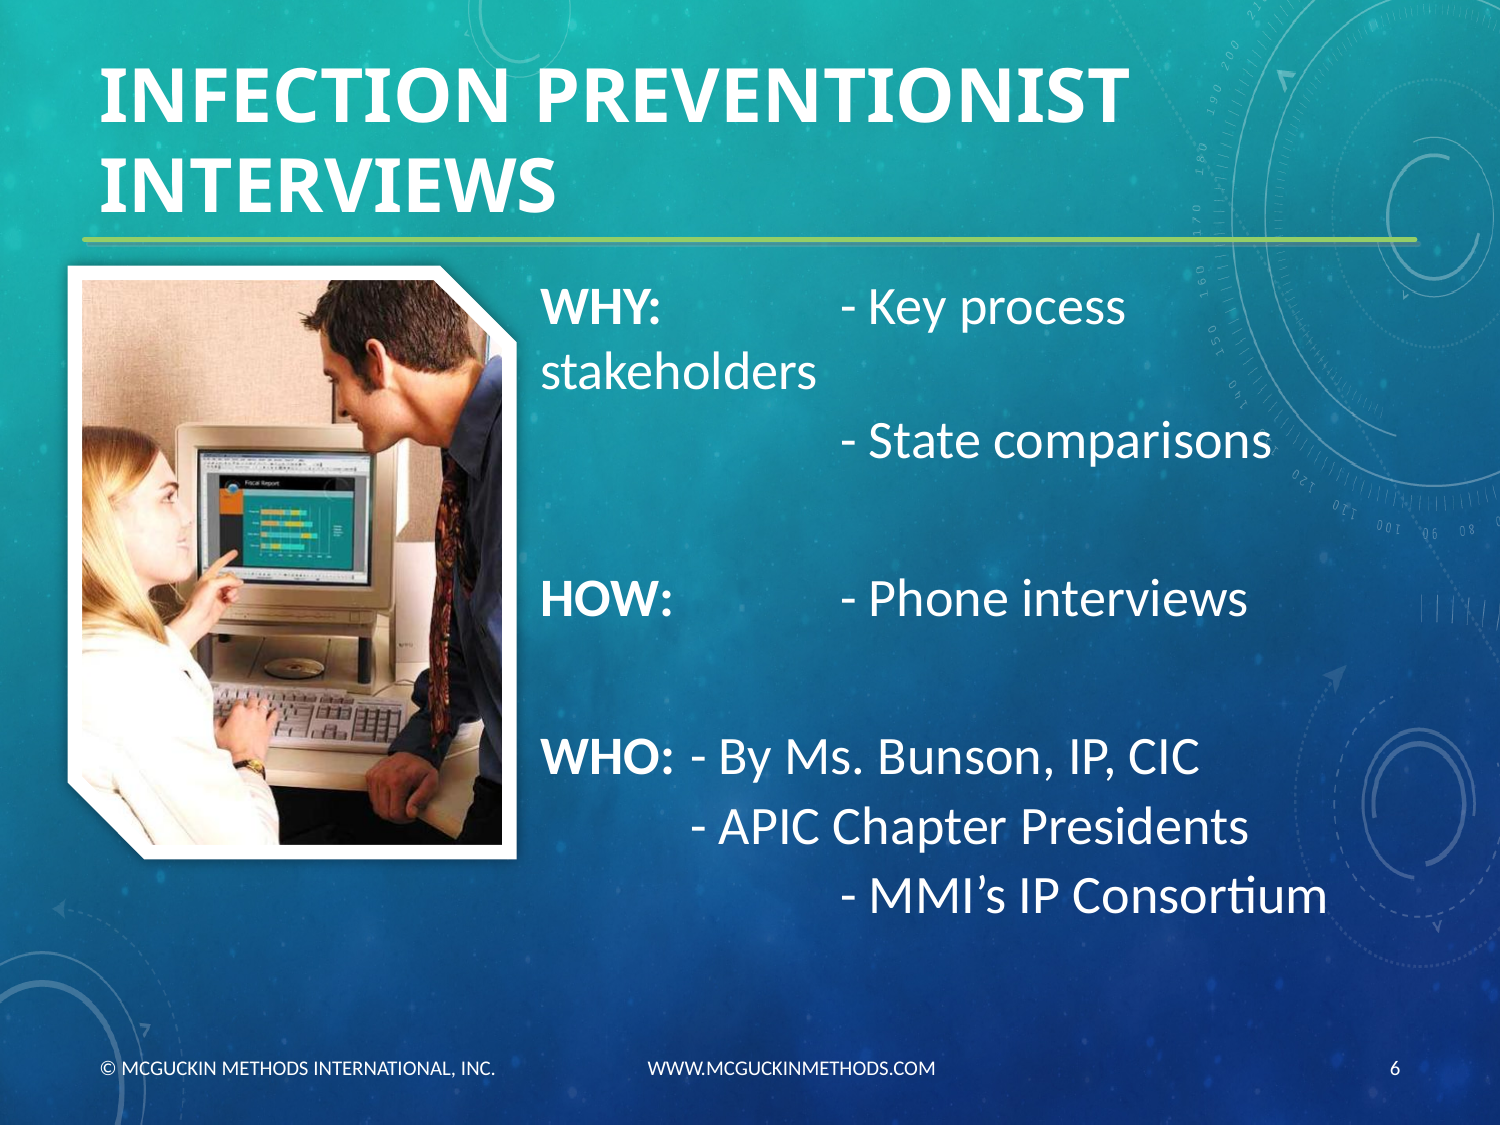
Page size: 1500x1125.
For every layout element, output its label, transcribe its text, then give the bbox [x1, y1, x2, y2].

list WHY: - Key process stakeholders - State comparisons HOW: - Phone interviews WHO: - By Ms. Bunson, IP, CIC - APIC Chapter Presidents - MMI’s IP Consortium [524, 262, 1426, 1006]
footer © MCGUCKIN METHODS INTERNATIONAL, INC. WWW.MCGUCKINMETHODS.COM [84, 1036, 1127, 1099]
picture [0, 0, 1500, 1125]
title INFECTION PREVENTIONIST INTERVIEWS [84, 38, 1416, 238]
slide_number 6 [1347, 1036, 1416, 1099]
